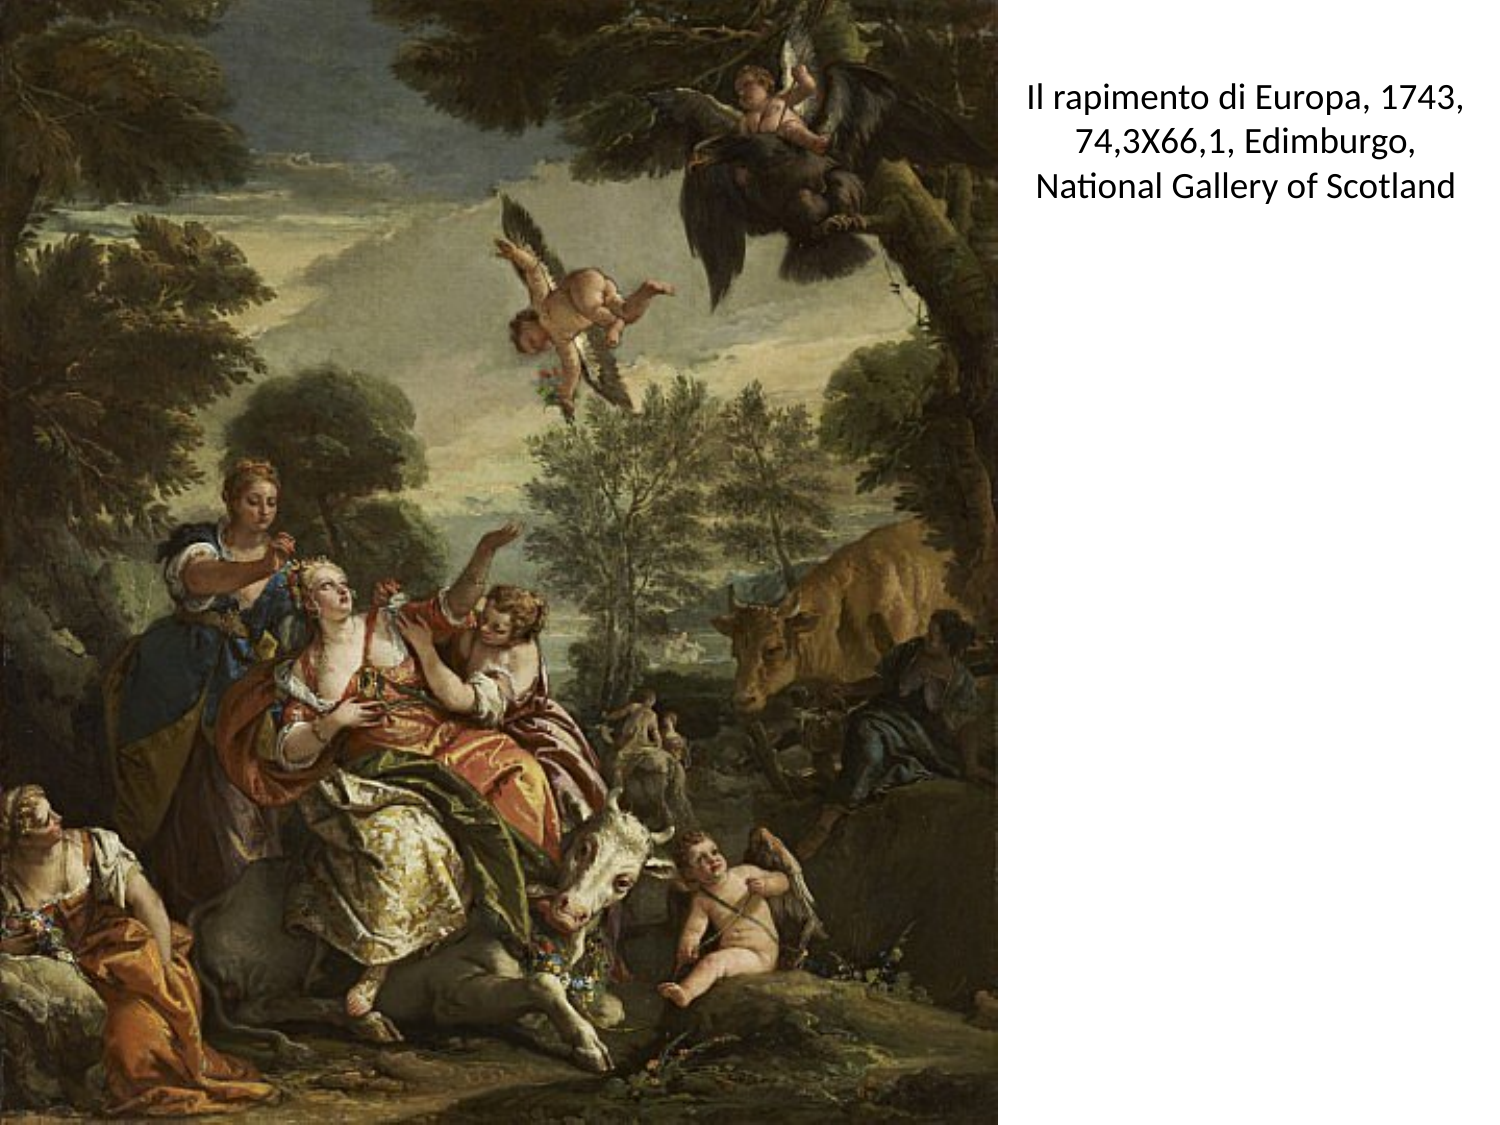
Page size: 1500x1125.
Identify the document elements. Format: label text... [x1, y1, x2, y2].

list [0, 0, 999, 1125]
title Il rapimento di Europa, 1743, 74,3X66,1, Edimburgo, National Gallery of Scotland [1009, 45, 1483, 233]
